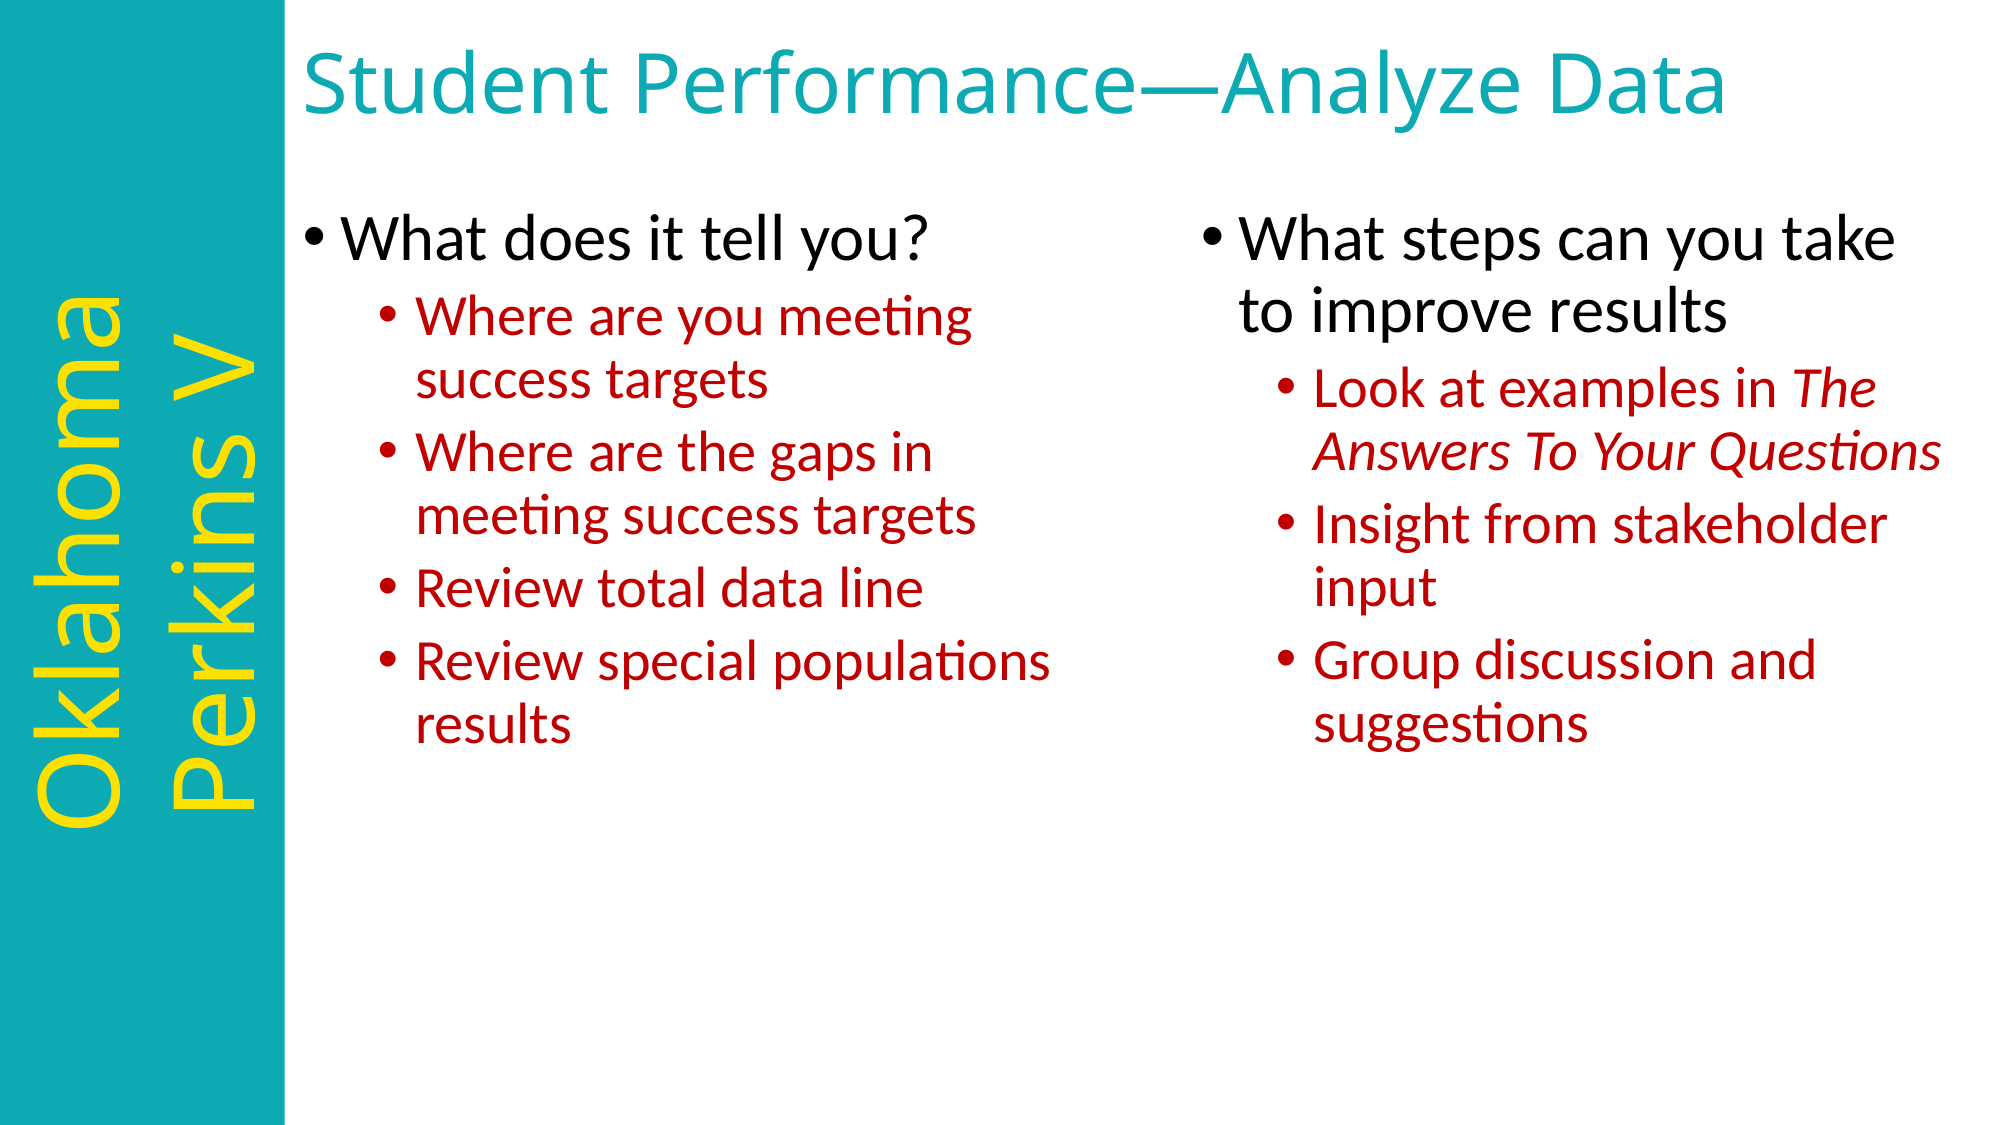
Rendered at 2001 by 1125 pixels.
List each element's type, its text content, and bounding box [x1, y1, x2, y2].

title Student Performance—Analyze Data [287, 0, 2000, 196]
list What does it tell you? Where are you meeting success targets Where are the gaps in meeting success targets Review total data line Review special populations results [287, 195, 1107, 910]
list What steps can you take to improve results Look at examples in The Answers To Your Questions Insight from stakeholder input Group discussion and suggestions [1185, 195, 1977, 910]
